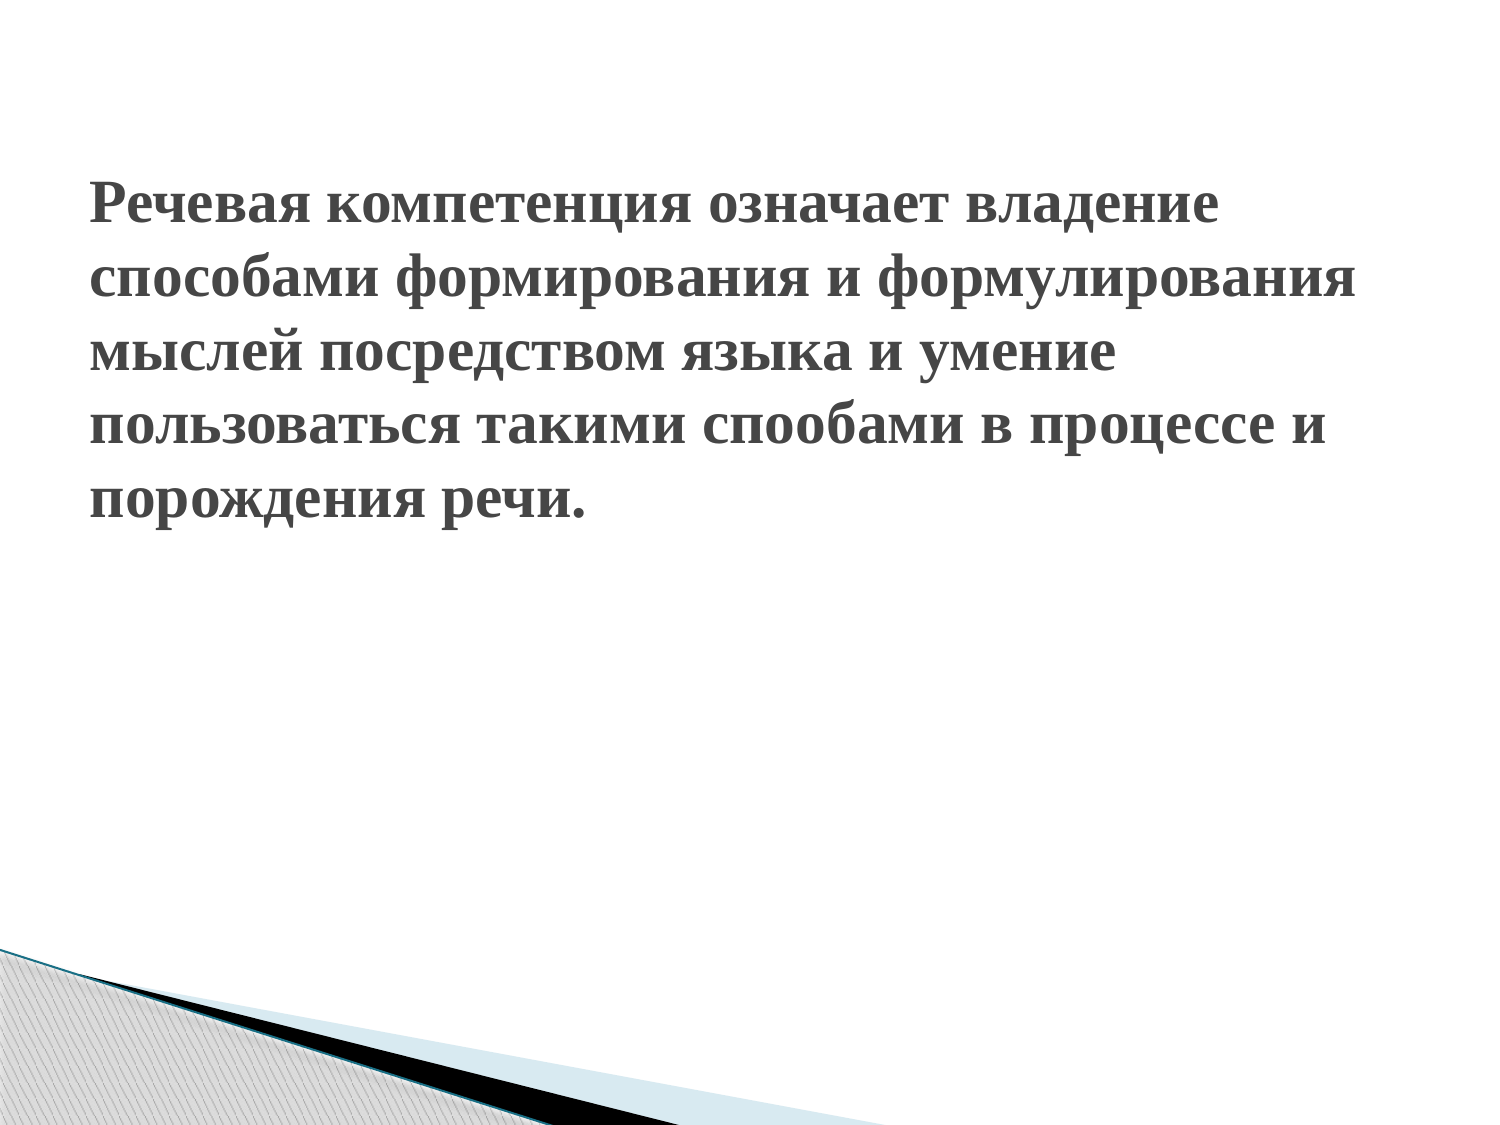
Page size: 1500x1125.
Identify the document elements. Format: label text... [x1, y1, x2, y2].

title Речевая компетенция означает владение способами формирования и формулирования мыслей посредством языка и умение пользоваться такими спообами в процессе и порождения речи. [75, 152, 1425, 539]
